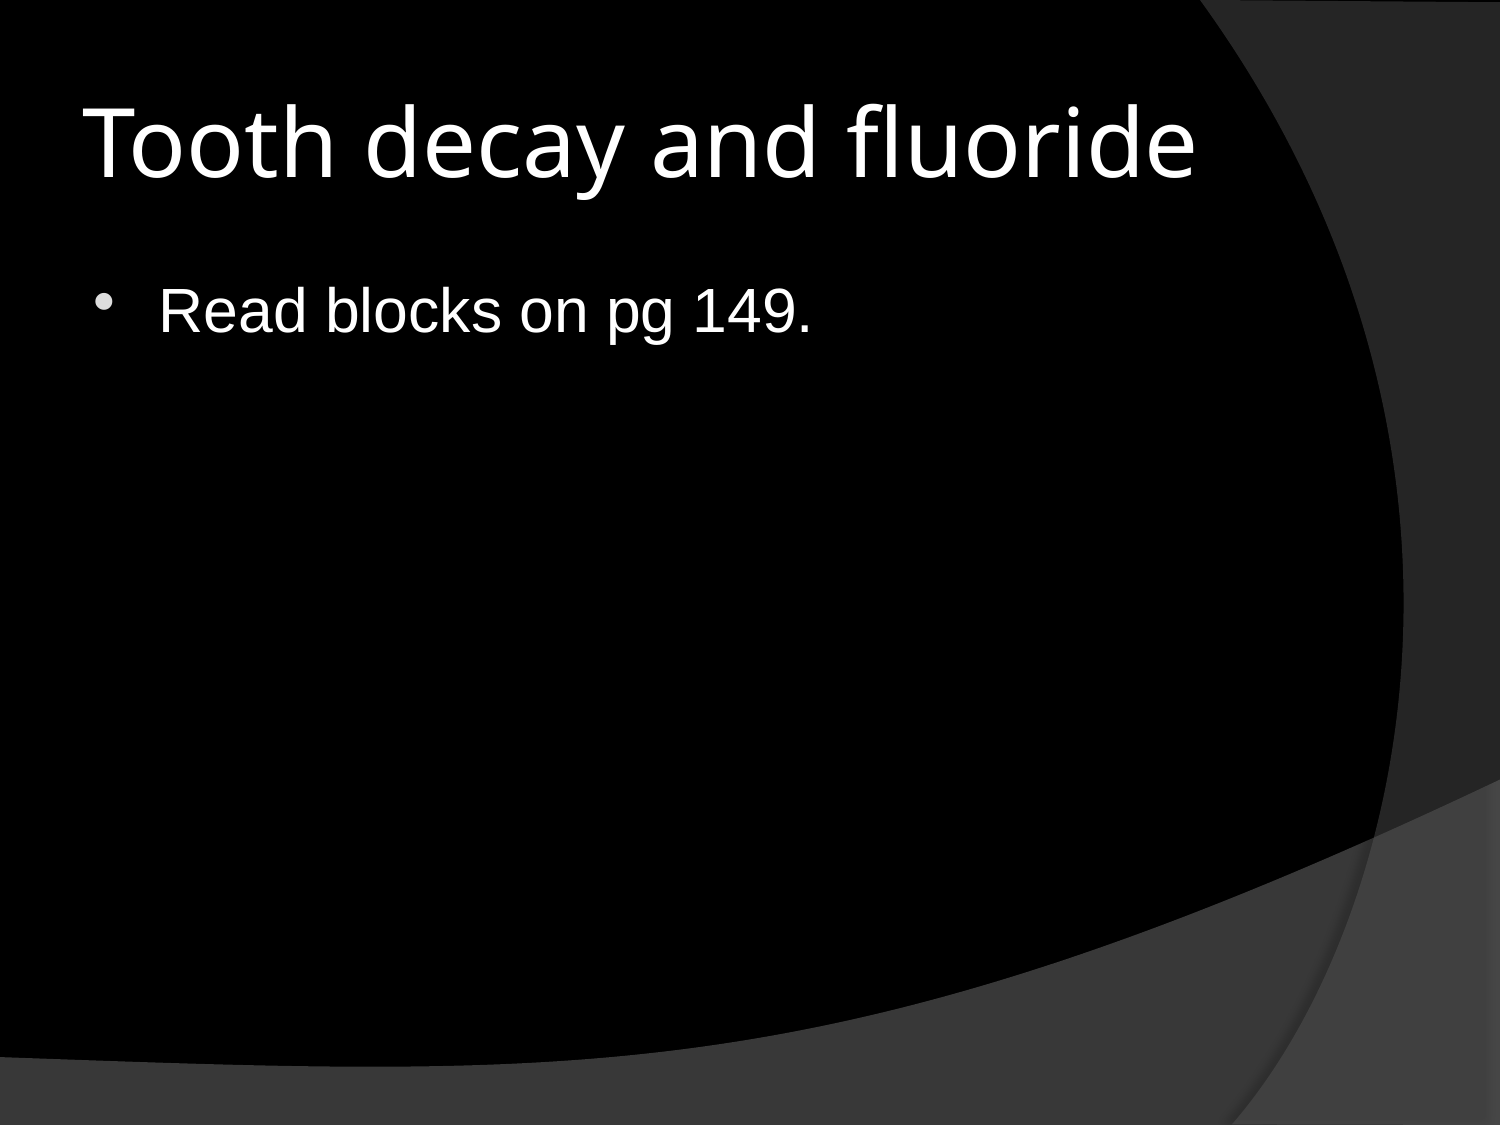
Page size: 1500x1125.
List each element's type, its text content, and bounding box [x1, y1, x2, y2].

title Tooth decay and fluoride [75, 45, 1300, 233]
list Read blocks on pg 149. [75, 262, 1300, 1005]
